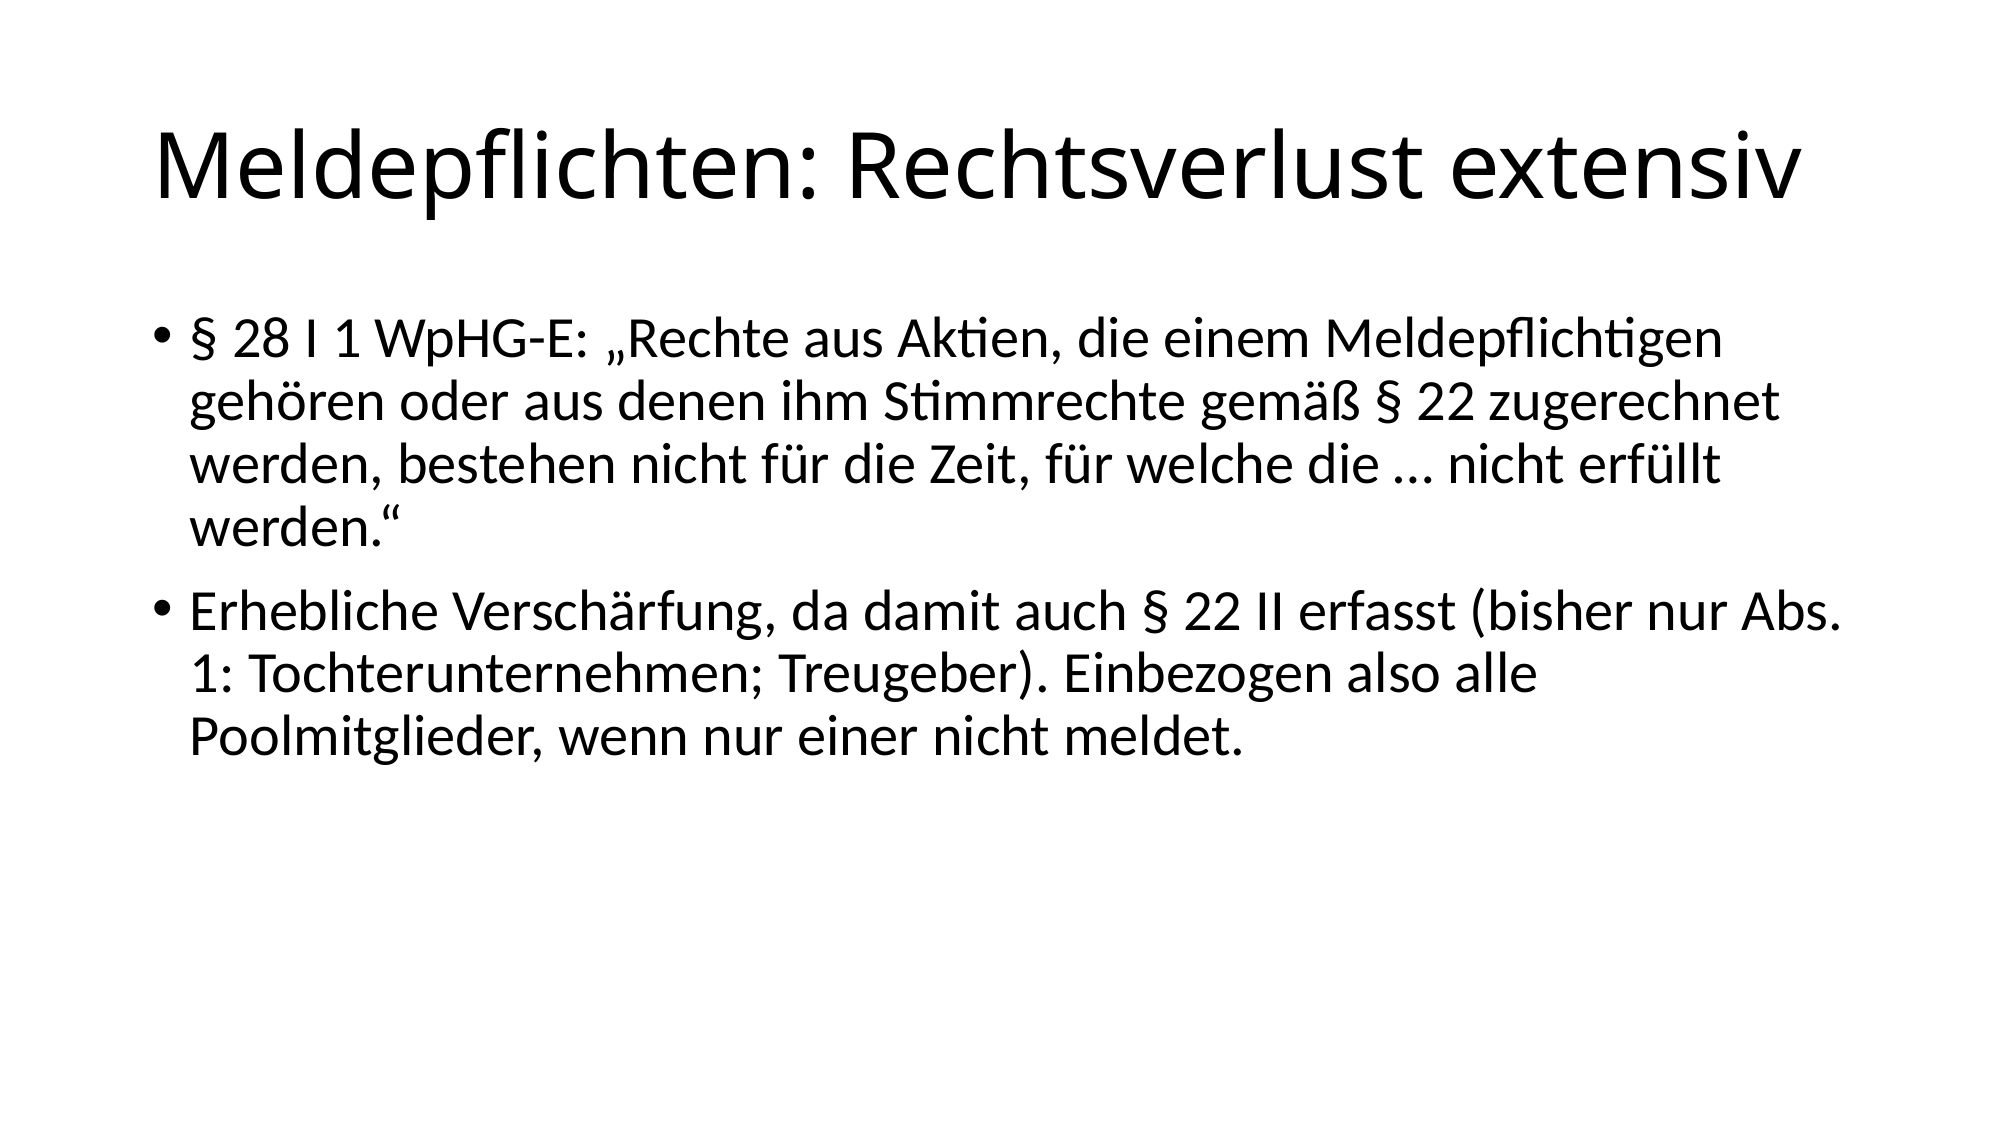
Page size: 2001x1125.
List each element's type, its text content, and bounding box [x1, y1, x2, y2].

title Meldepflichten: Rechtsverlust extensiv [137, 59, 1863, 278]
list § 28 I 1 WpHG-E: „Rechte aus Aktien, die einem Meldepflichtigen gehören oder aus denen ihm Stimmrechte gemäß § 22 zugerechnet werden, bestehen nicht für die Zeit, für welche die … nicht erfüllt werden.“ Erhebliche Verschärfung, da damit auch § 22 II erfasst (bisher nur Abs. 1: Tochterunternehmen; Treugeber). Einbezogen also alle Poolmitglieder, wenn nur einer nicht meldet. [137, 299, 1863, 1014]
